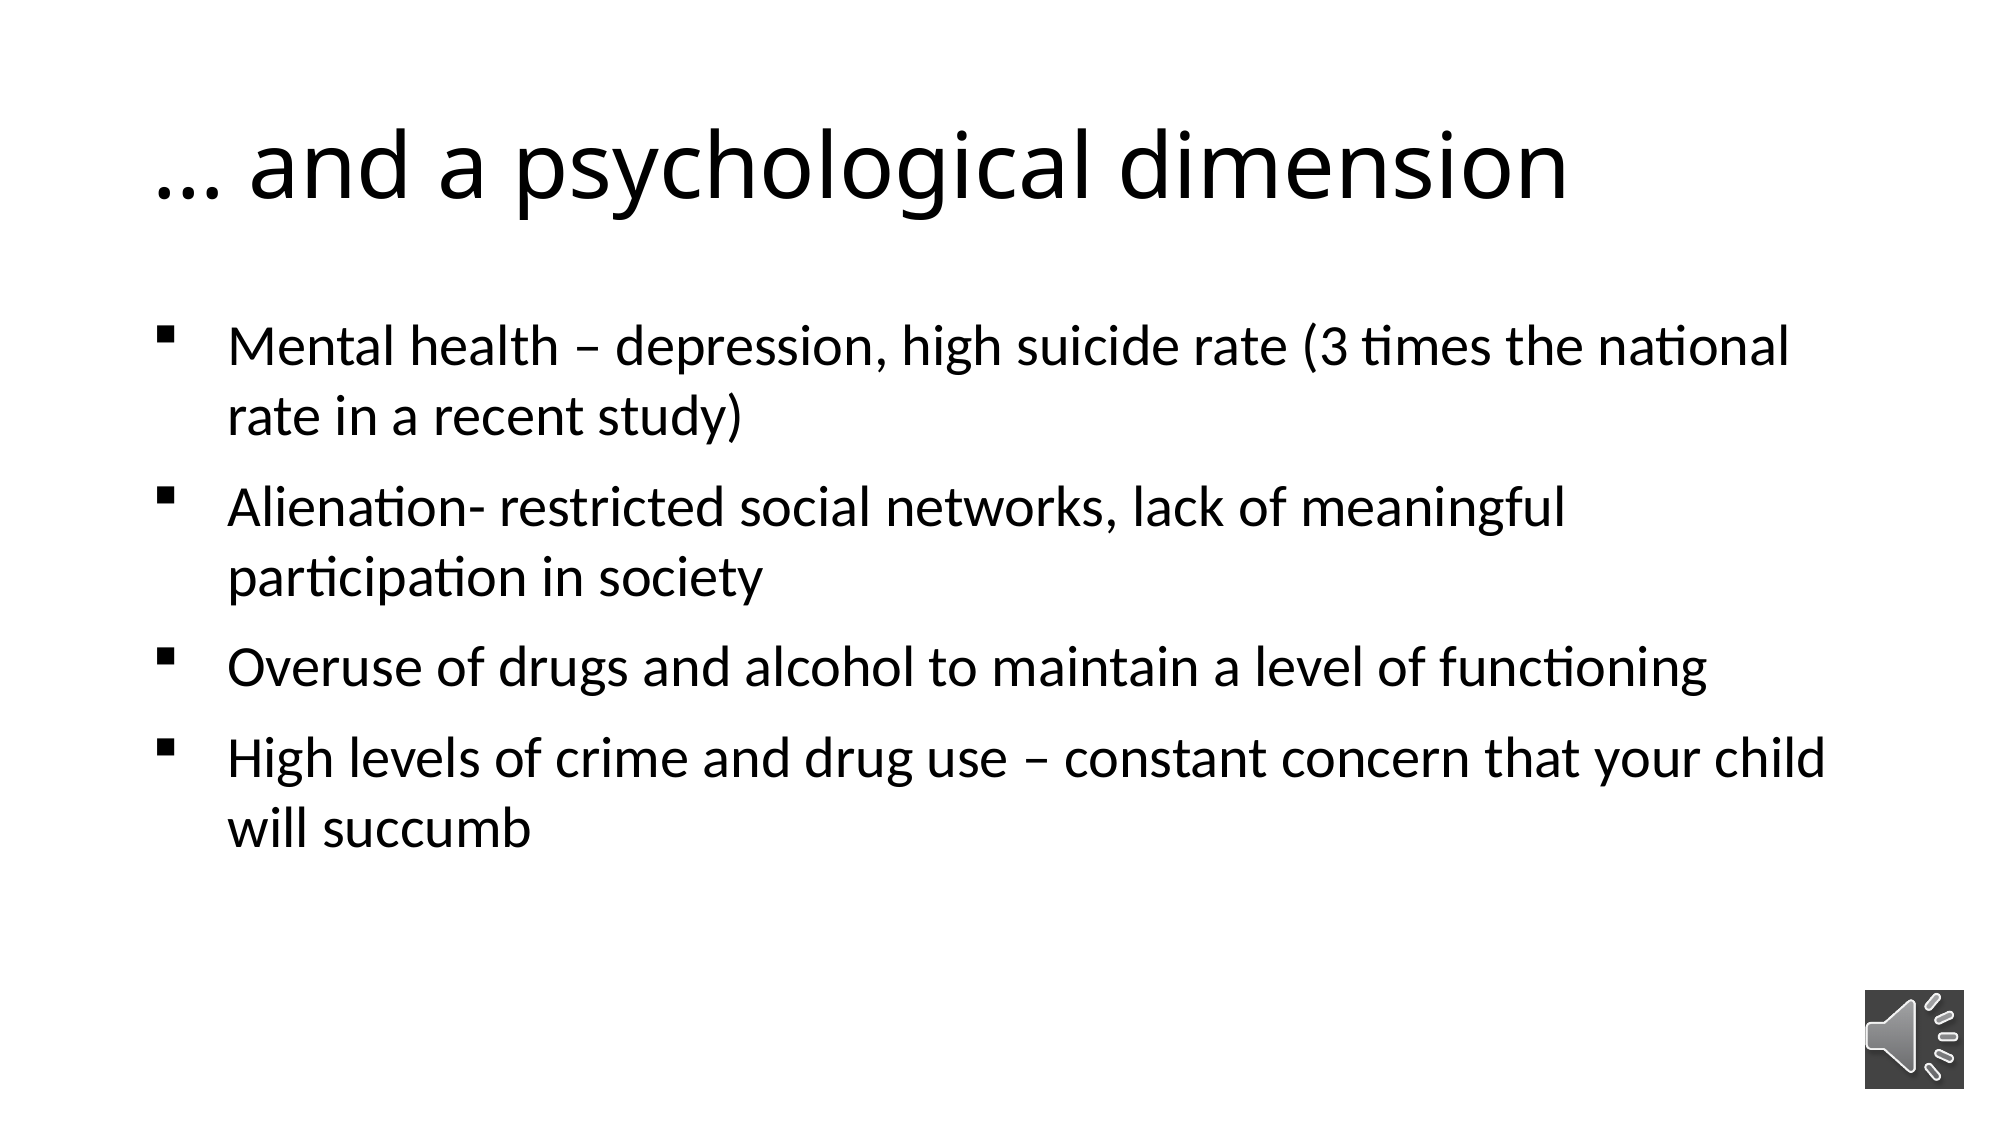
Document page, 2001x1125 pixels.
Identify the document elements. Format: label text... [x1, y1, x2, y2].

picture [1864, 989, 1965, 1090]
list Mental health – depression, high suicide rate (3 times the national rate in a recent study) Alienation- restricted social networks, lack of meaningful participation in society Overuse of drugs and alcohol to maintain a level of functioning High levels of crime and drug use – constant concern that your child will succumb [137, 299, 1863, 1014]
title … and a psychological dimension [137, 59, 1863, 278]
